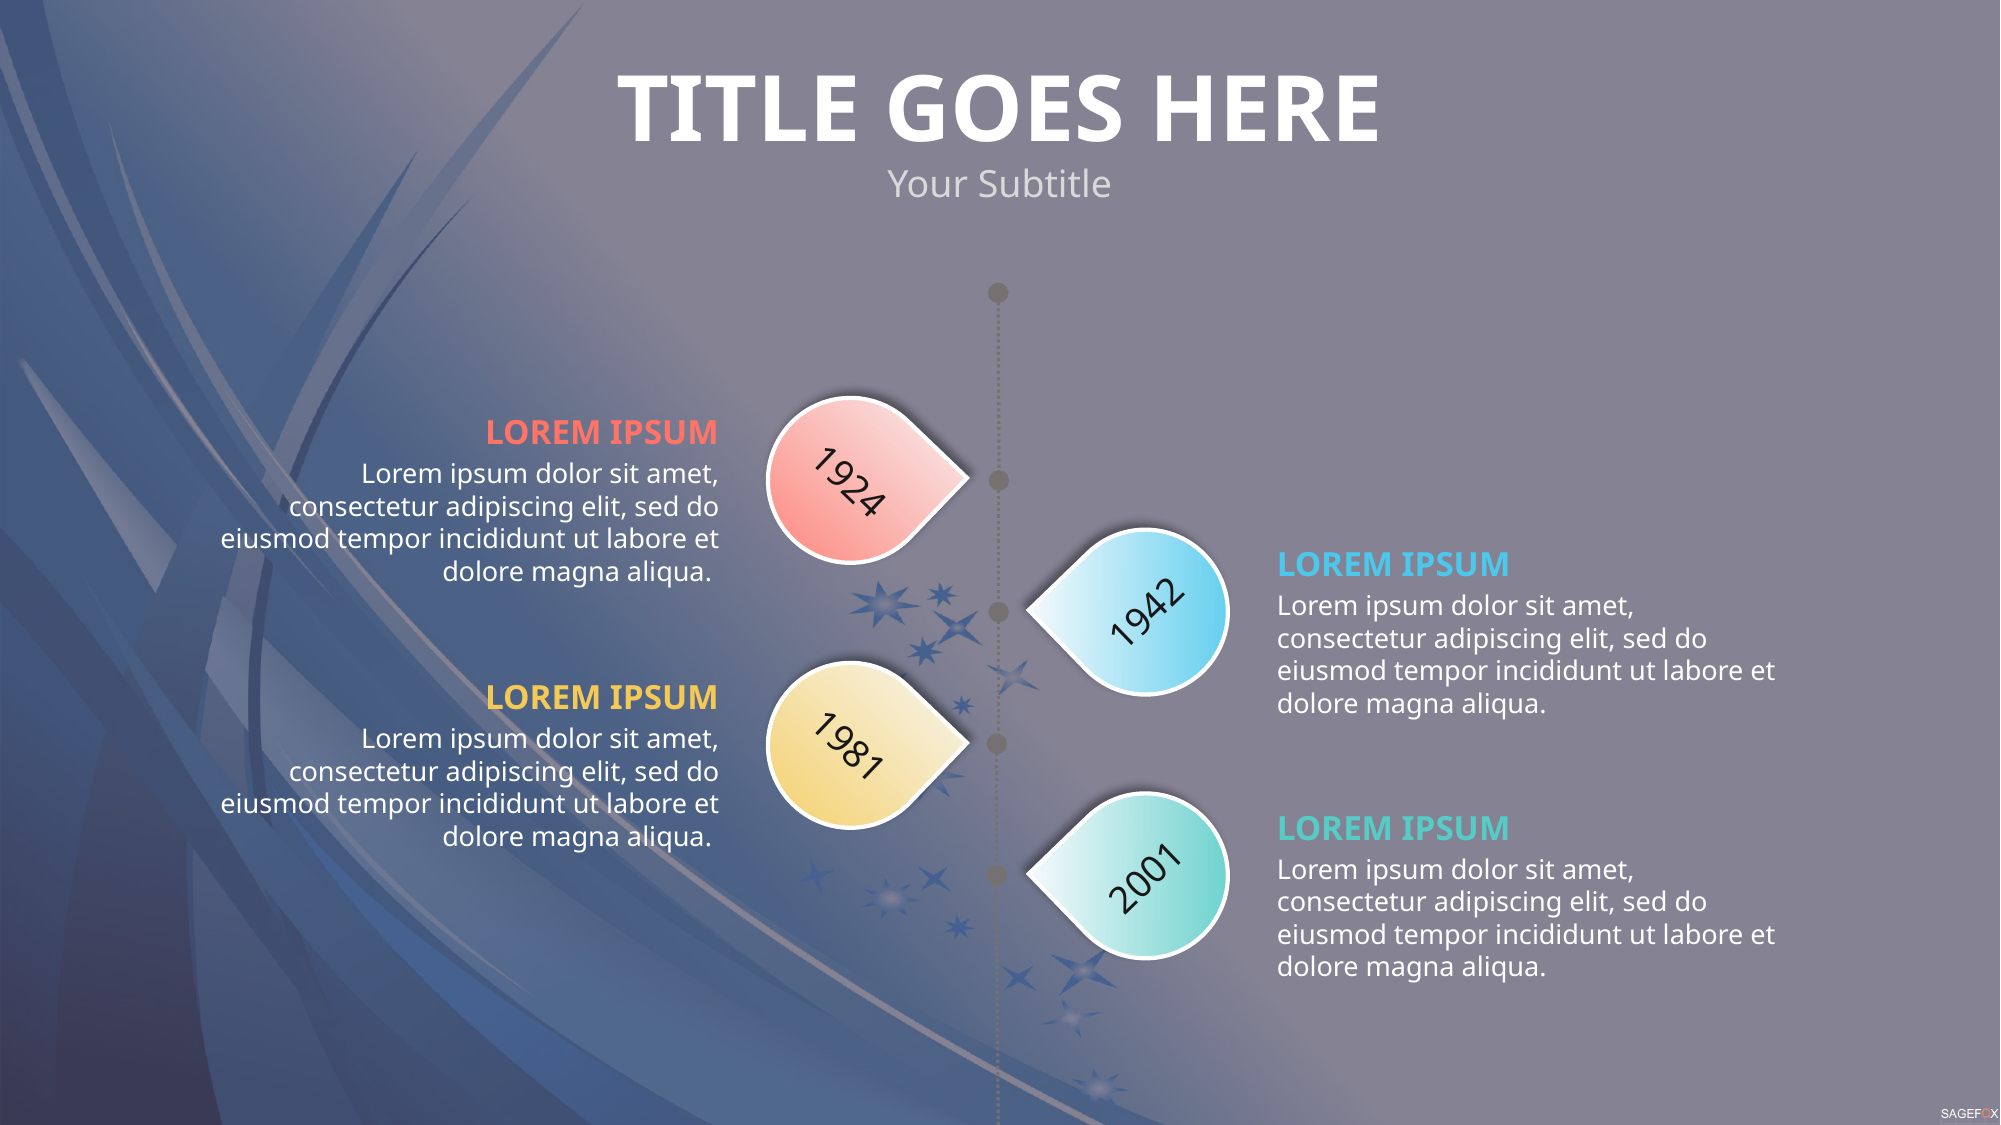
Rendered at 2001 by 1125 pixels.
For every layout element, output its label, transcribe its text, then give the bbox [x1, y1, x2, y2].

text_box LOREM IPSUM Lorem ipsum dolor sit amet, consectetur adipiscing elit, sed do eiusmod tempor incididunt ut labore et dolore magna aliqua. [1262, 799, 1804, 990]
text_box 1981 [766, 661, 969, 829]
text_box 1924 [766, 396, 969, 564]
text_box 2001 [1027, 792, 1229, 960]
text_box TITLE GOES HERE Your Subtitle [548, 42, 1452, 212]
text_box LOREM IPSUM Lorem ipsum dolor sit amet, consectetur adipiscing elit, sed do eiusmod tempor incididunt ut labore et dolore magna aliqua. [192, 669, 734, 860]
picture [1940, 0, 2001, 1125]
text_box LOREM IPSUM Lorem ipsum dolor sit amet, consectetur adipiscing elit, sed do eiusmod tempor incididunt ut labore et dolore magna aliqua. [192, 404, 734, 595]
text_box 1942 [1027, 528, 1229, 696]
text_box LOREM IPSUM Lorem ipsum dolor sit amet, consectetur adipiscing elit, sed do eiusmod tempor incididunt ut labore et dolore magna aliqua. [1262, 535, 1804, 726]
